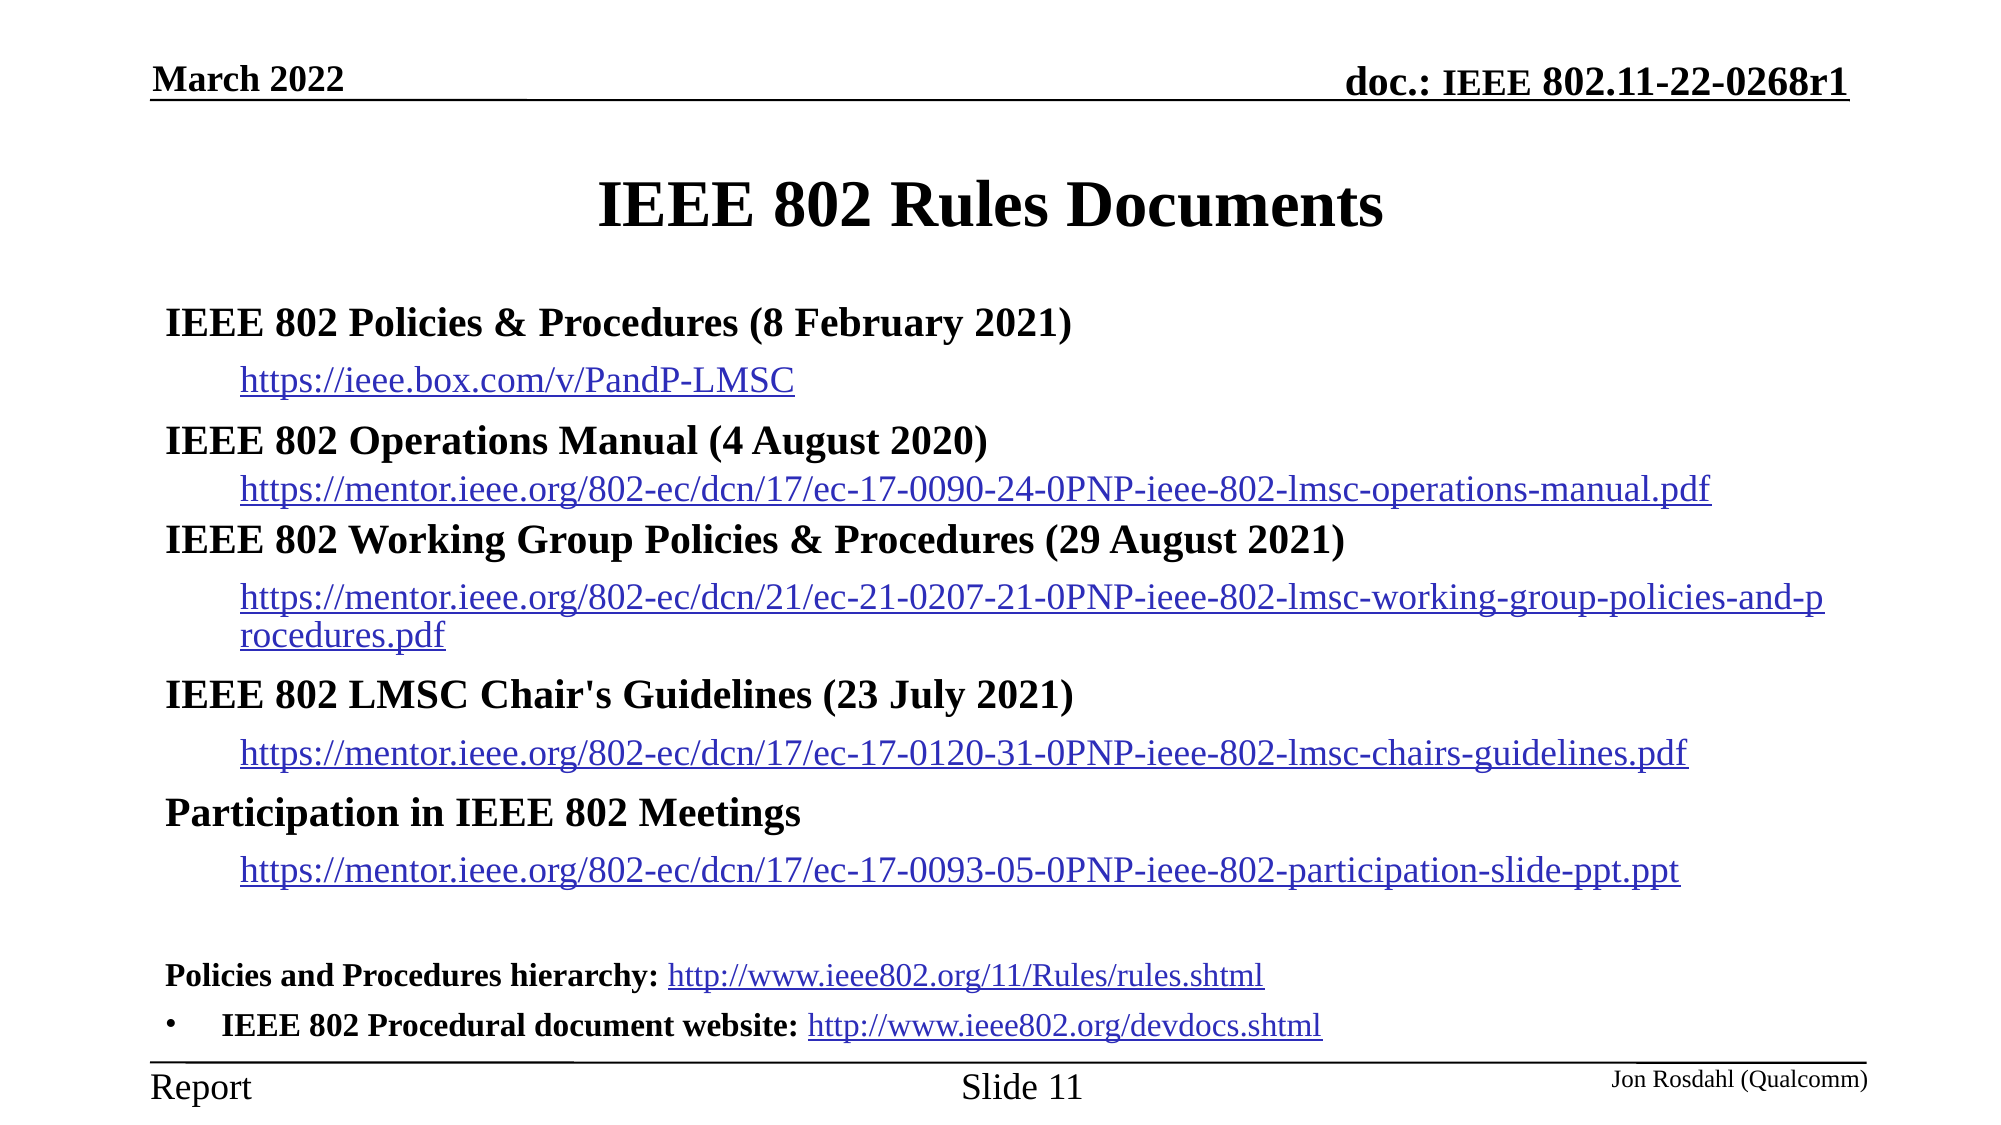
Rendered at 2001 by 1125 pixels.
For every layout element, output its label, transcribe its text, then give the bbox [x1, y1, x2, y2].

title IEEE 802 Rules Documents [149, 112, 1850, 286]
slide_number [152, 54, 563, 100]
list IEEE 802 Policies & Procedures (8 February 2021) https://ieee.box.com/v/PandP-LMSC IEEE 802 Operations Manual (4 August 2020) https://mentor.ieee.org/802-ec/dcn/17/ec-17-0090-24-0PNP-ieee-802-lmsc-operations-manual.pdf IEEE 802 Working Group Policies & Procedures (29 August 2021) https://mentor.ieee.org/802-ec/dcn/21/ec-21-0207-21-0PNP-ieee-802-lmsc-working-group-policies-and-procedures.pdf IEEE 802 LMSC Chair's Guidelines (23 July 2021) https://mentor.ieee.org/802-ec/dcn/17/ec-17-0120-31-0PNP-ieee-802-lmsc-chairs-guidelines.pdf Participation in IEEE 802 Meetings https://mentor.ieee.org/802-ec/dcn/17/ec-17-0093-05-0PNP-ieee-802-participation-slide-ppt.ppt Policies and Procedures hierarchy: http://www.ieee802.org/11/Rules/rules.shtml IEEE 802 Procedural document website: http://www.ieee802.org/devdocs.shtml [149, 286, 1850, 1000]
slide_number Slide 11 [950, 1061, 1095, 1125]
footer Jon Rosdahl (Qualcomm) [1171, 1061, 1869, 1093]
